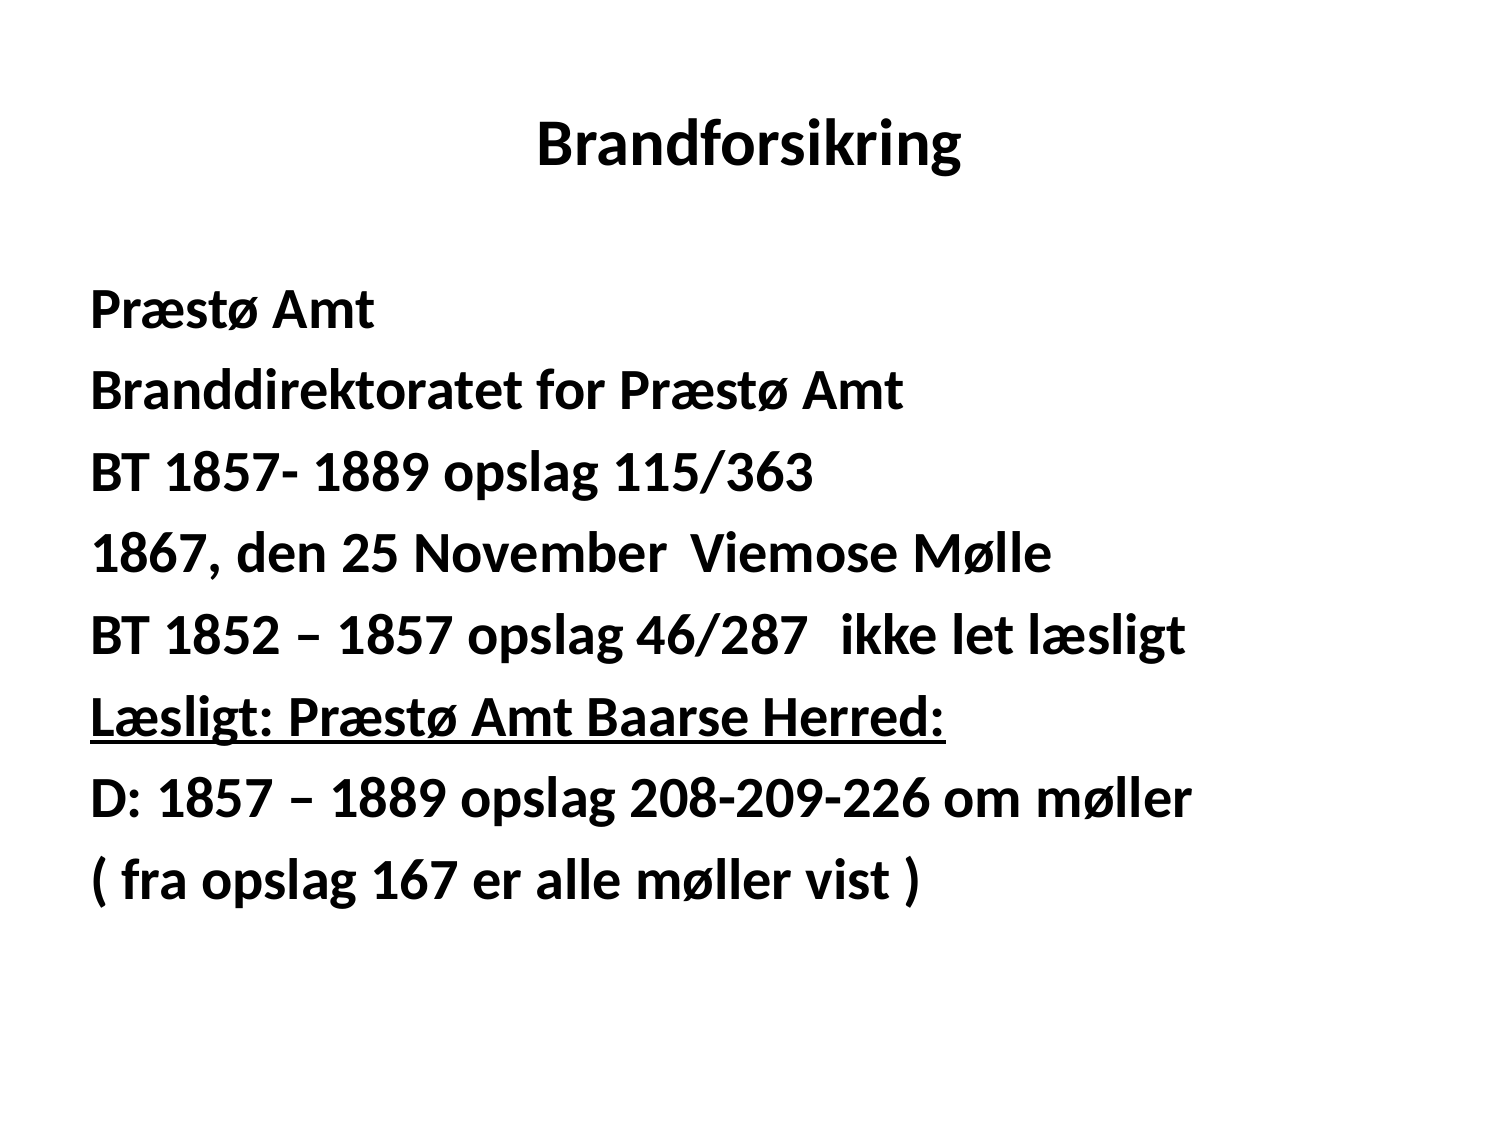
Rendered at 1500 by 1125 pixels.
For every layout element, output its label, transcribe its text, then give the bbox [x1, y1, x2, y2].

list Præstø Amt Branddirektoratet for Præstø Amt BT 1857- 1889 opslag 115/363 1867, den 25 November Viemose Mølle BT 1852 – 1857 opslag 46/287 ikke let læsligt Læsligt: Præstø Amt Baarse Herred: D: 1857 – 1889 opslag 208-209-226 om møller ( fra opslag 167 er alle møller vist ) [75, 262, 1425, 1005]
title Brandforsikring [75, 45, 1425, 233]
